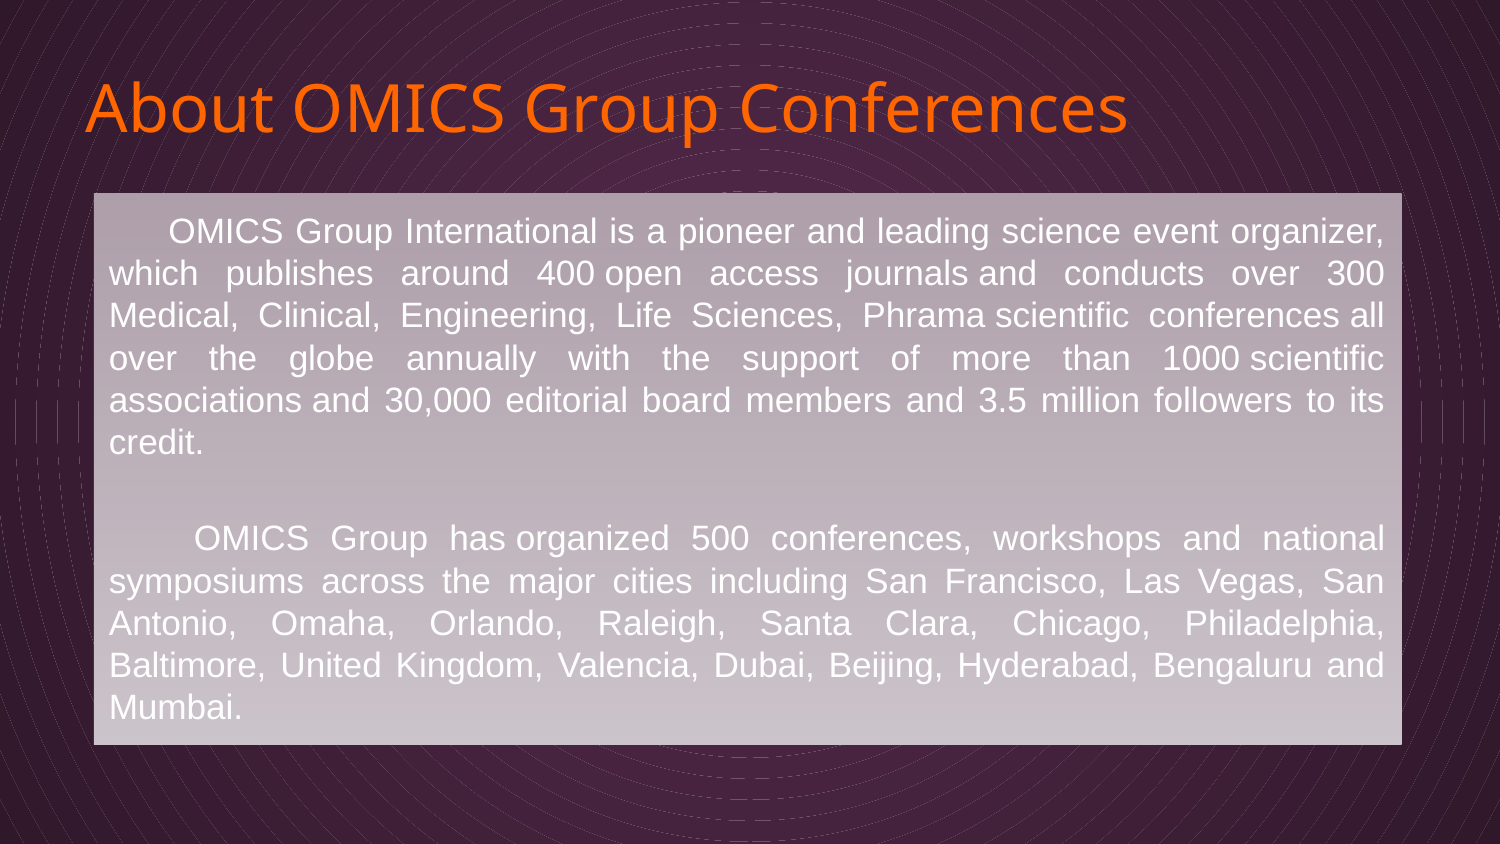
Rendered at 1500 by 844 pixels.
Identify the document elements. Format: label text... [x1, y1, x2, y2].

list OMICS Group International is a pioneer and leading science event organizer, which publishes around 400 open access journals and conducts over 300 Medical, Clinical, Engineering, Life Sciences, Phrama scientific conferences all over the globe annually with the support of more than 1000 scientific associations and 30,000 editorial board members and 3.5 million followers to its credit. OMICS Group has organized 500 conferences, workshops and national symposiums across the major cities including San Francisco, Las Vegas, San Antonio, Omaha, Orlando, Raleigh, Santa Clara, Chicago, Philadelphia, Baltimore, United Kingdom, Valencia, Dubai, Beijing, Hyderabad, Bengaluru and Mumbai. [93, 193, 1402, 745]
title About OMICS Group Conferences [70, 35, 1421, 176]
